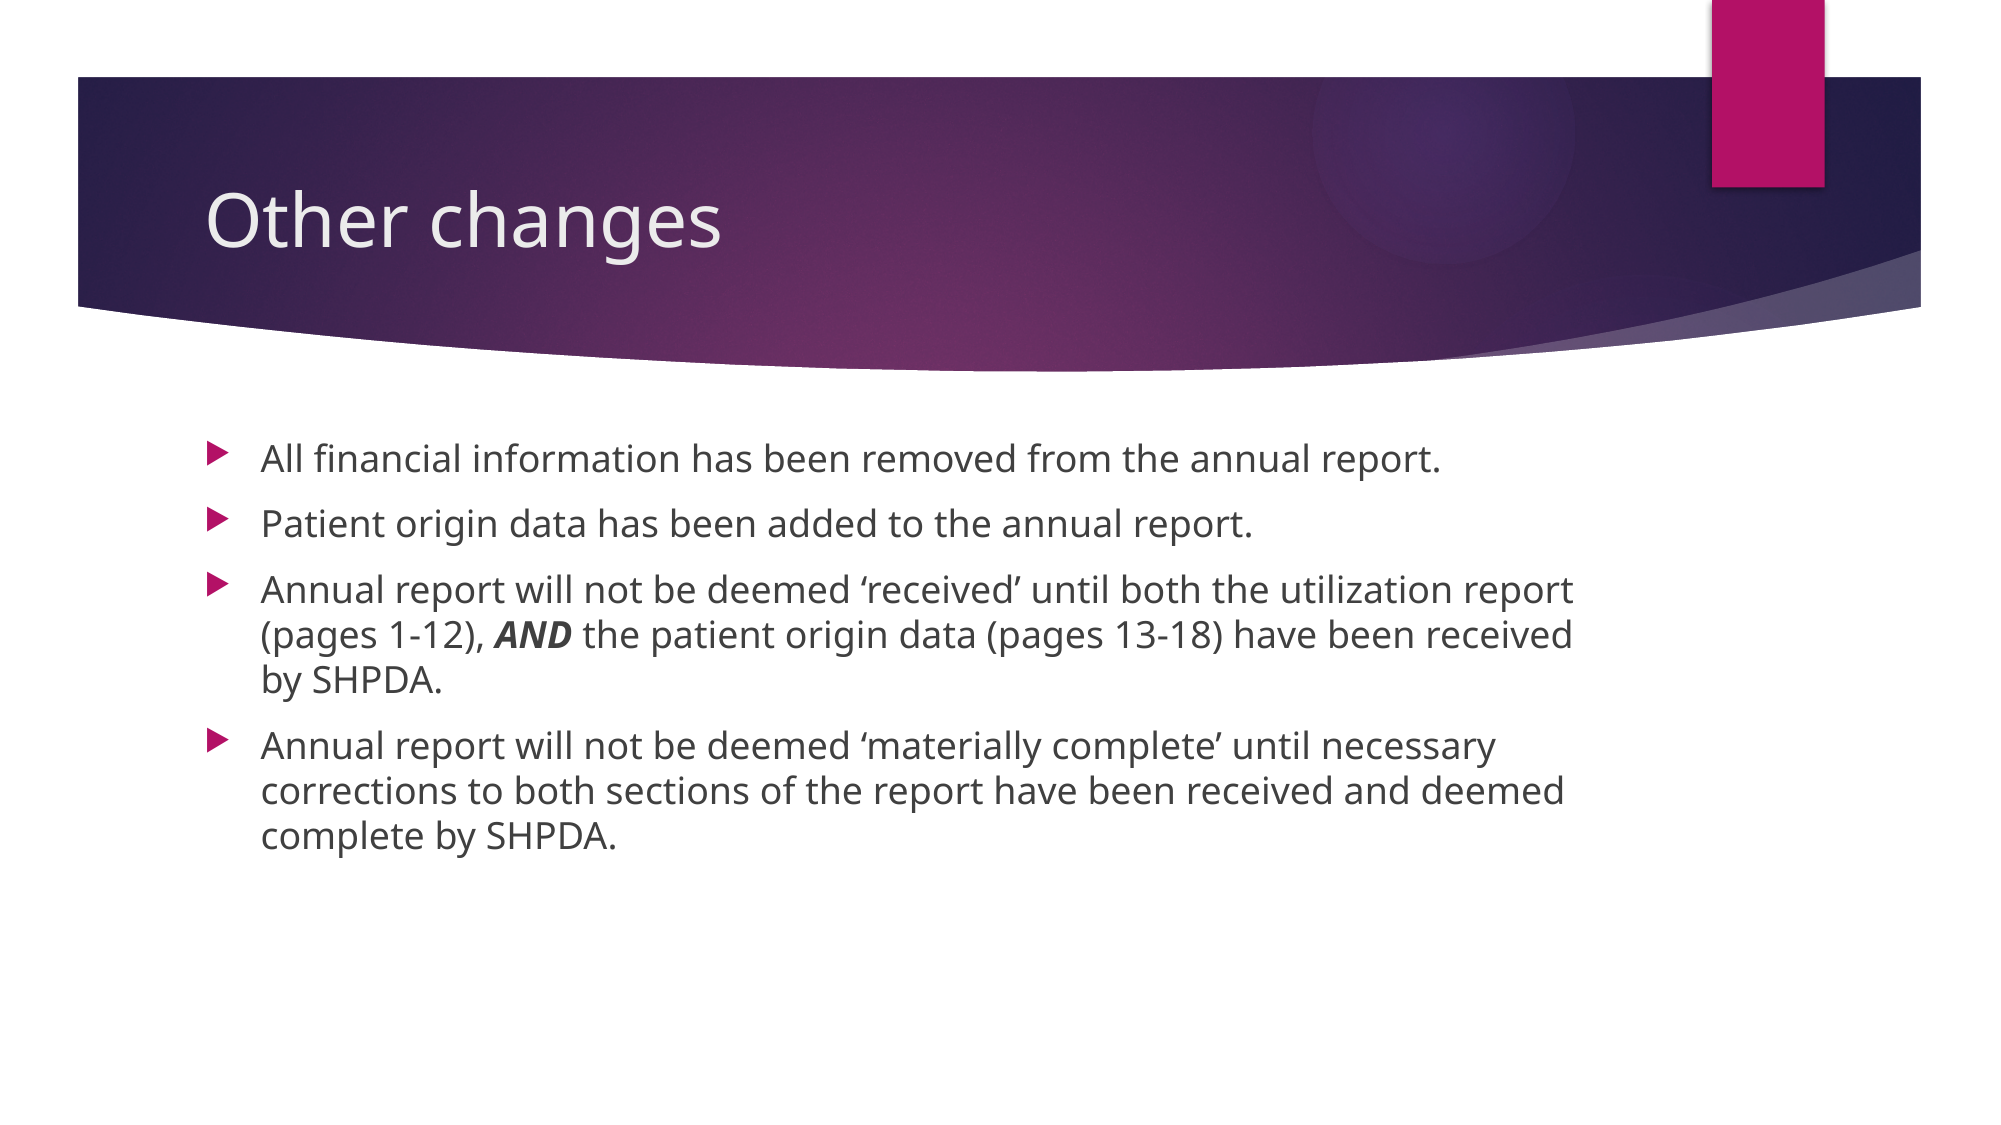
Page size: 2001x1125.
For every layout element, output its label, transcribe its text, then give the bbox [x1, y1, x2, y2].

title Other changes [189, 159, 1627, 276]
list All financial information has been removed from the annual report. Patient origin data has been added to the annual report. Annual report will not be deemed ‘received’ until both the utilization report (pages 1-12), AND the patient origin data (pages 13-18) have been received by SHPDA. Annual report will not be deemed ‘materially complete’ until necessary corrections to both sections of the report have been received and deemed complete by SHPDA. [189, 427, 1638, 988]
